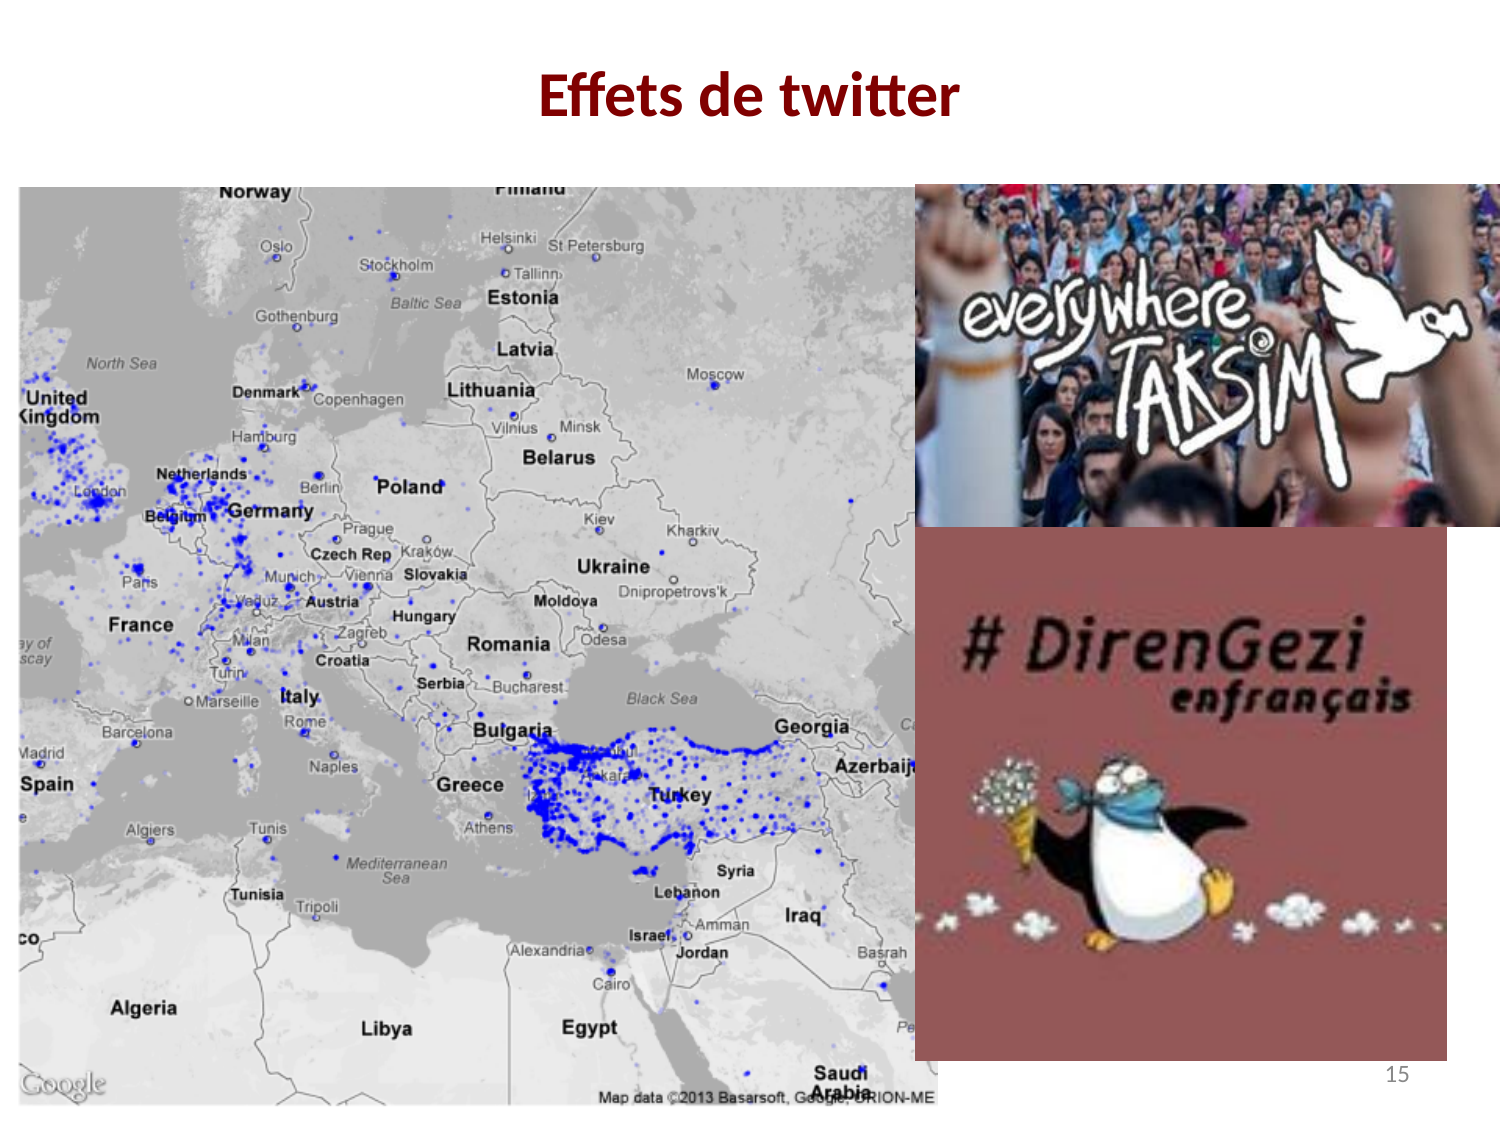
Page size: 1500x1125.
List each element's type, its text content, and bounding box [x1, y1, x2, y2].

picture [0, 184, 1500, 1125]
slide_number 15 [1074, 1069, 1425, 1103]
title Effets de twitter [75, 45, 1425, 138]
